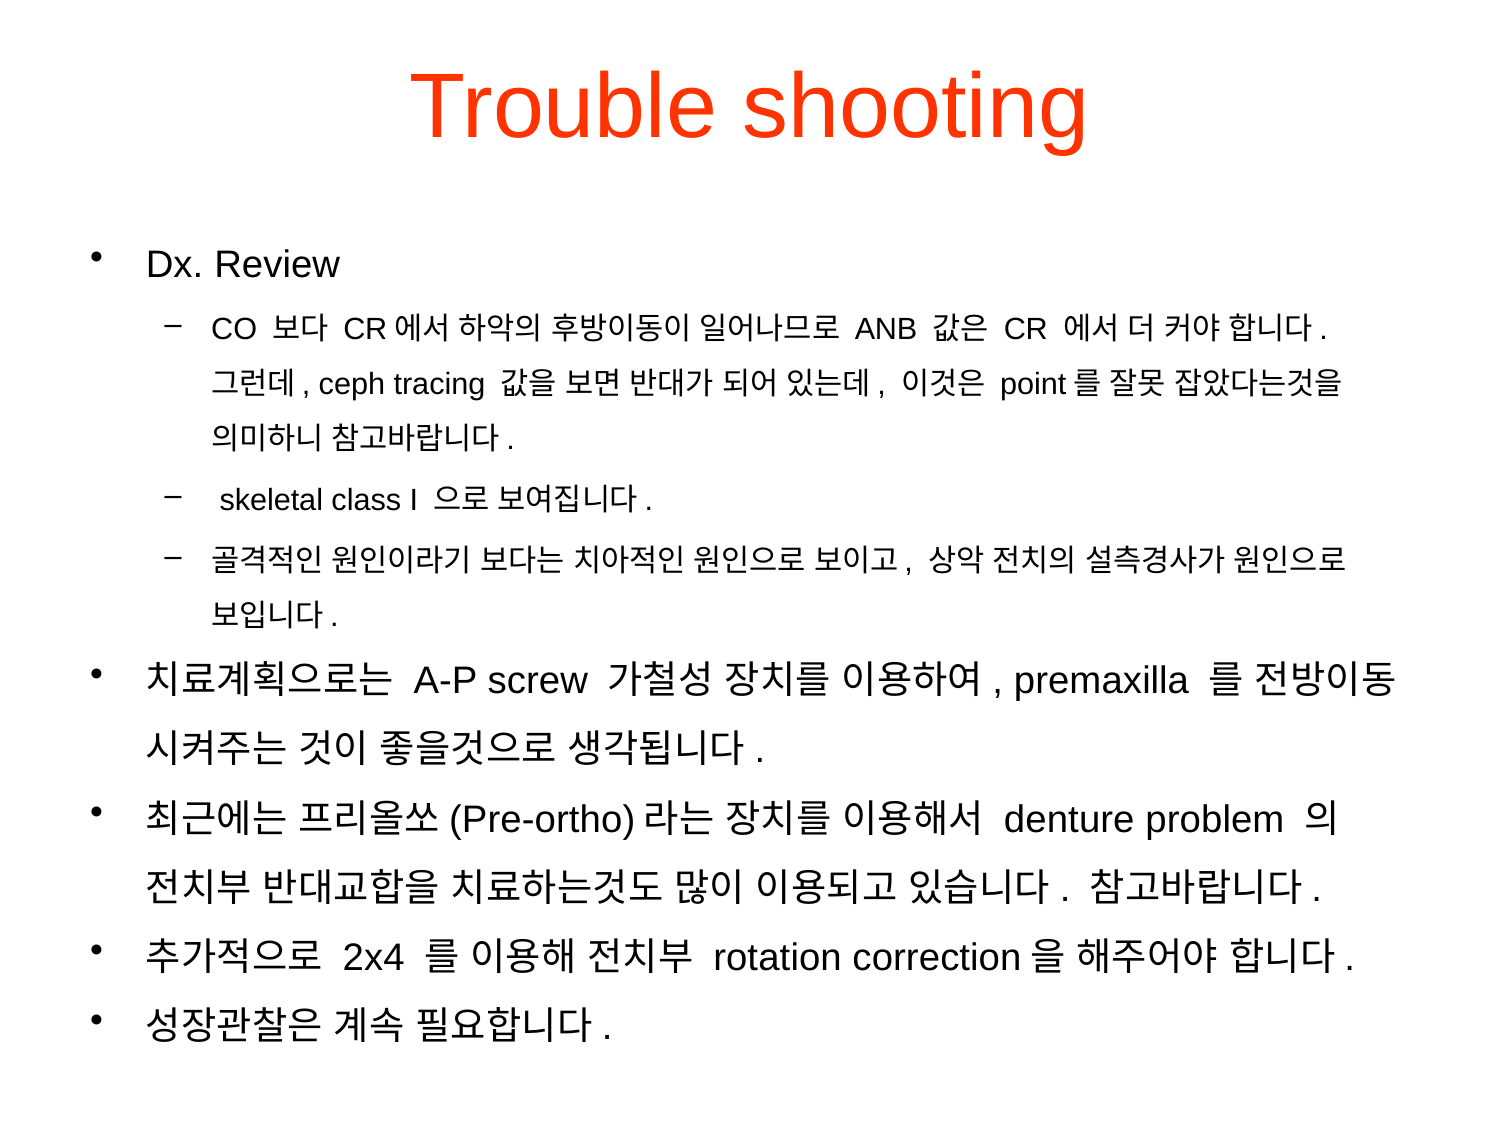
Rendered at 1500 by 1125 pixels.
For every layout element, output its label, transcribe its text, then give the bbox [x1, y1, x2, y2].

title Trouble shooting [75, 7, 1425, 195]
list Dx. Review CO 보다 CR에서 하악의 후방이동이 일어나므로 ANB 값은 CR 에서 더 커야 합니다. 그런데, ceph tracing 값을 보면 반대가 되어 있는데, 이것은 point를 잘못 잡았다는것을 의미하니 참고바랍니다. skeletal class I 으로 보여집니다. 골격적인 원인이라기 보다는 치아적인 원인으로 보이고, 상악 전치의 설측경사가 원인으로 보입니다. 치료계획으로는 A-P screw 가철성 장치를 이용하여, premaxilla 를 전방이동 시켜주는 것이 좋을것으로 생각됩니다. 최근에는 프리올쏘(Pre-ortho)라는 장치를 이용해서 denture problem 의 전치부 반대교합을 치료하는것도 많이 이용되고 있습니다. 참고바랍니다. 추가적으로 2x4 를 이용해 전치부 rotation correction을 해주어야 합니다. 성장관찰은 계속 필요합니다. [75, 208, 1425, 1071]
